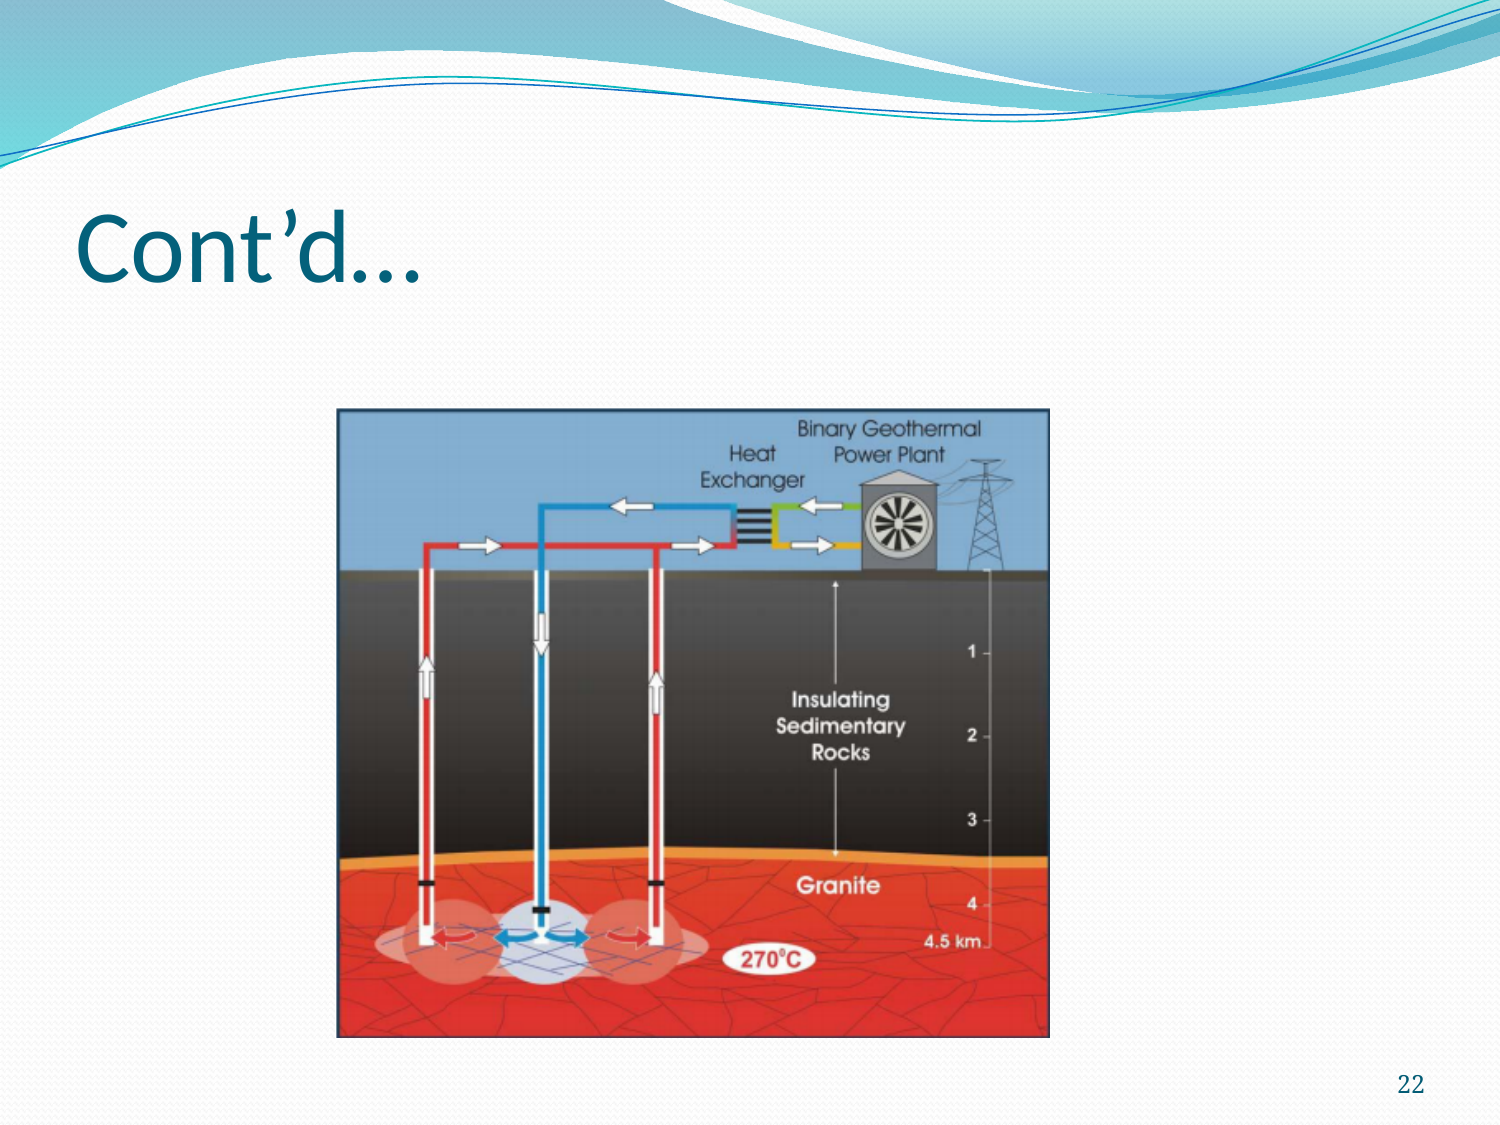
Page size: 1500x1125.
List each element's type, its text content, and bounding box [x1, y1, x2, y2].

title Cont’d… [75, 115, 1425, 303]
picture [335, 407, 1051, 1038]
slide_number 22 [1299, 1042, 1425, 1103]
